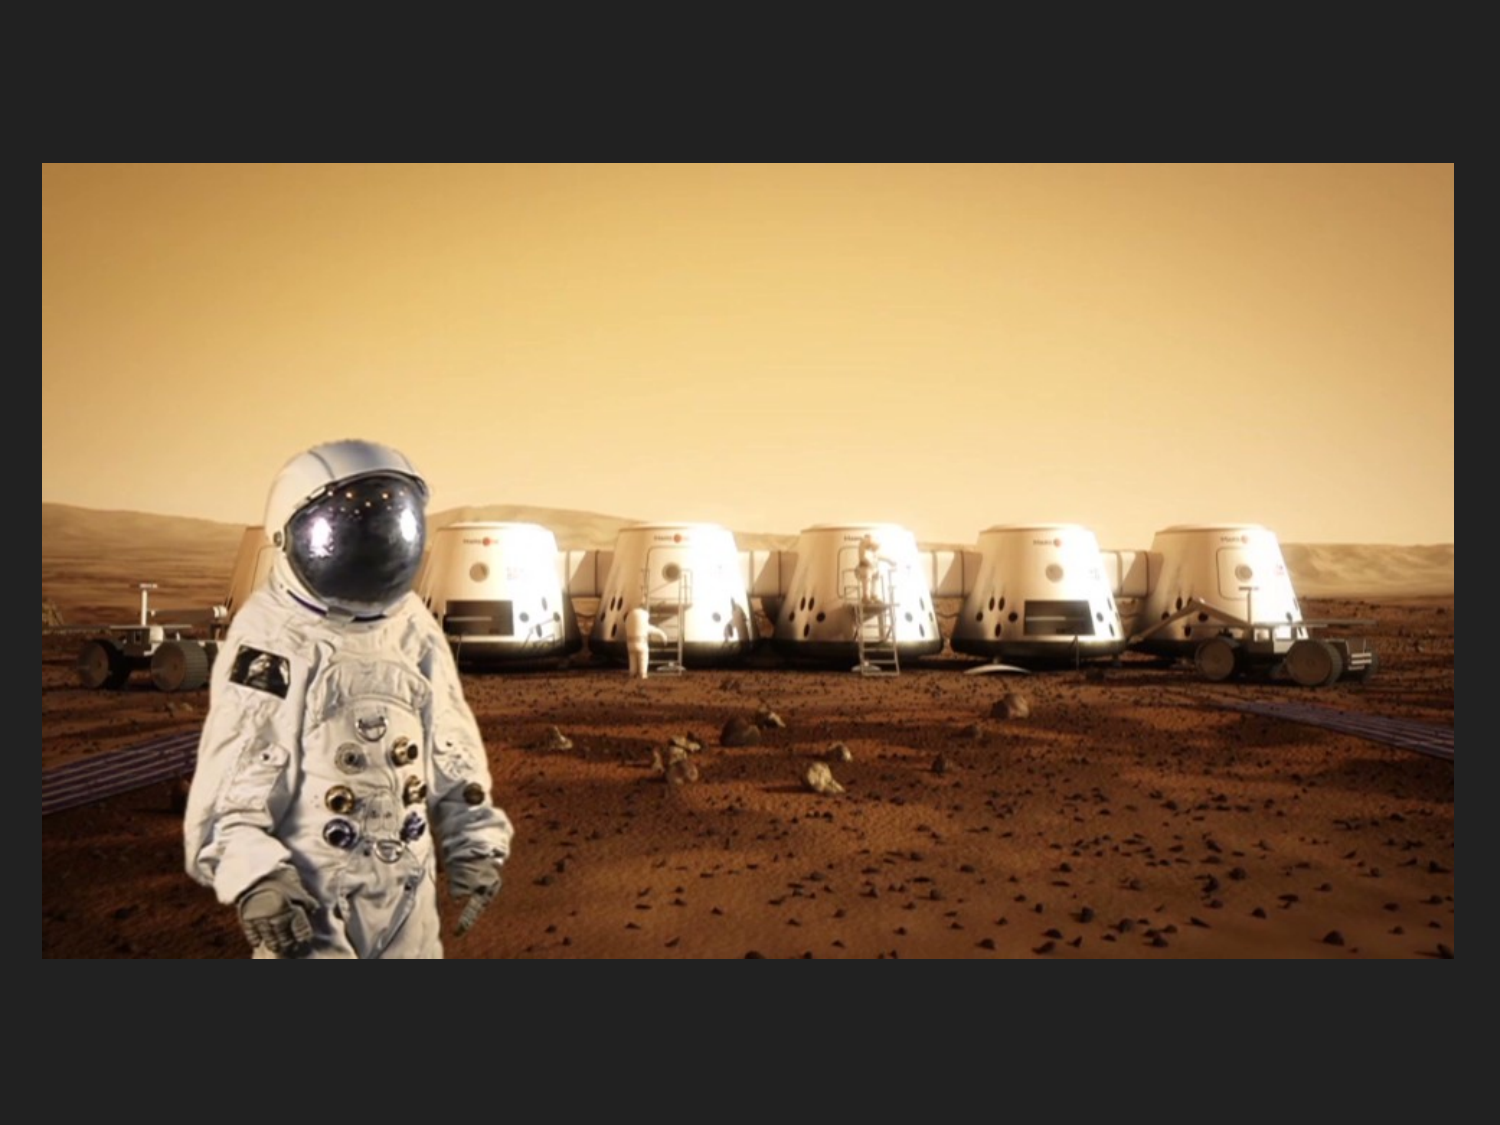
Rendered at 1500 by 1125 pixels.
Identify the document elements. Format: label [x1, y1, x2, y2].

picture [41, 163, 1454, 959]
